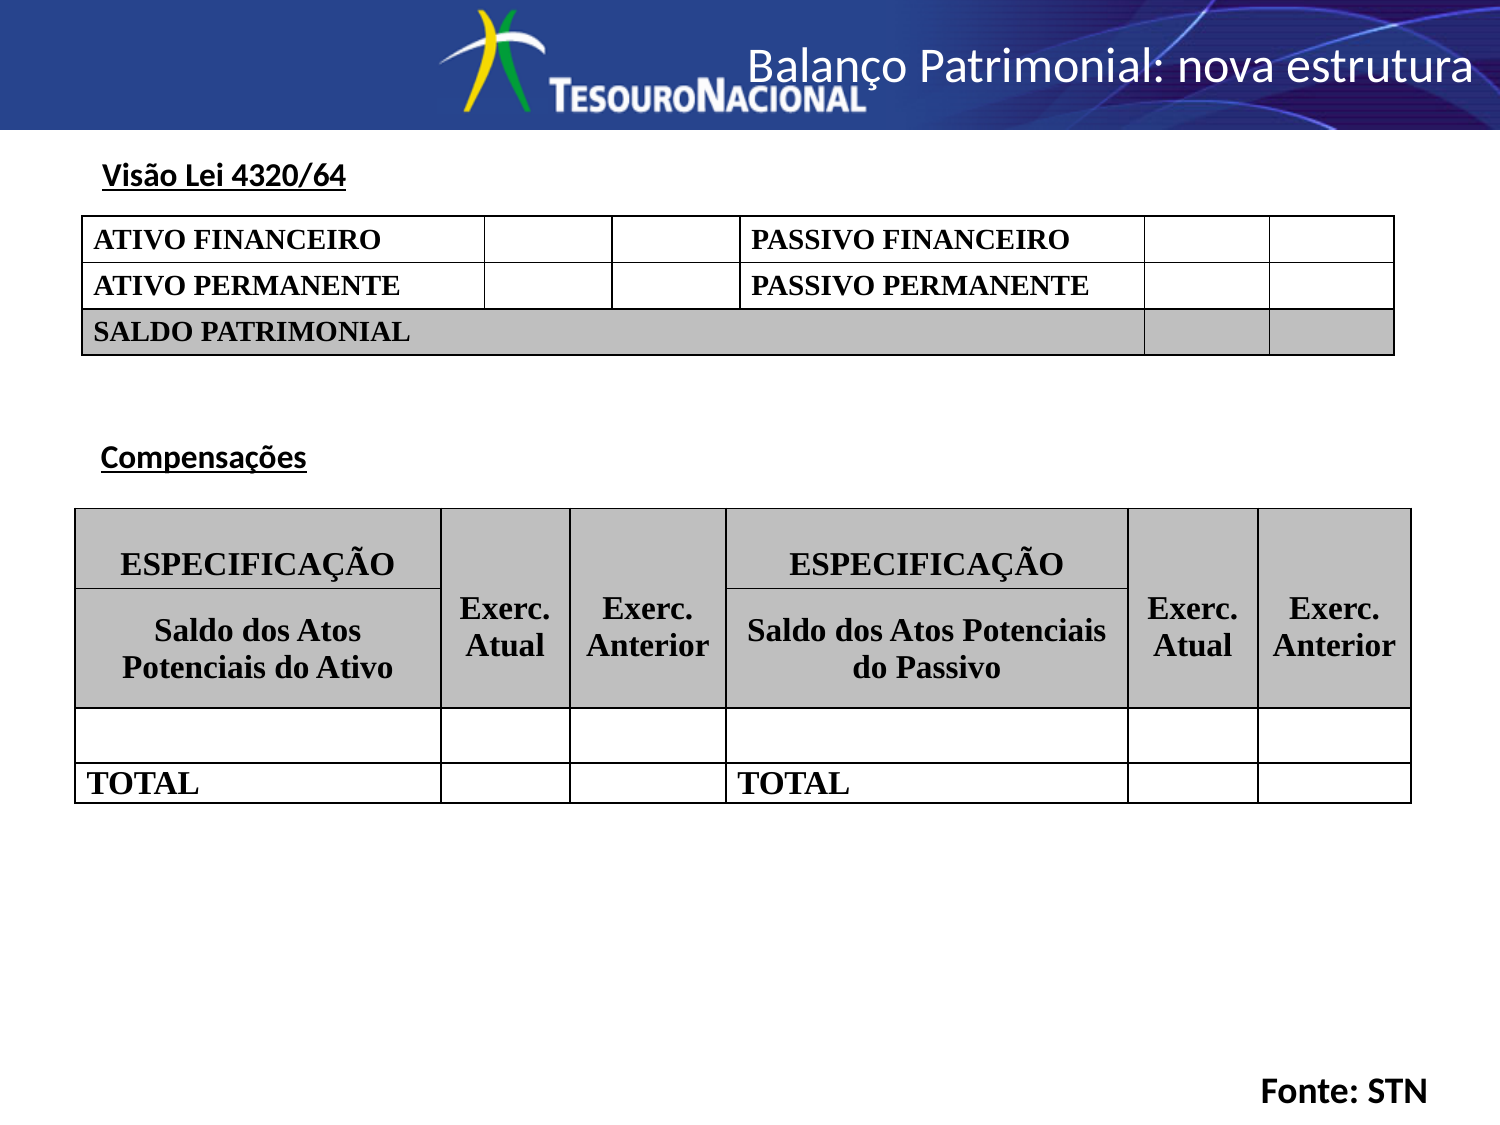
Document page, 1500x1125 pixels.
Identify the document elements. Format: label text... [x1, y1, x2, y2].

table_cell [1259, 764, 1410, 802]
table_header [613, 217, 739, 262]
table_header Exerc. Atual [442, 509, 569, 707]
table_cell [571, 764, 725, 802]
table_cell Saldo dos Atos Potenciais do Ativo [76, 589, 440, 707]
table_cell [76, 709, 440, 762]
table_header ESPECIFICAÇÃO [727, 509, 1127, 588]
text_box Visão Lei 4320/64 [87, 145, 362, 201]
table_cell [1270, 263, 1393, 308]
table_cell [571, 709, 725, 762]
table_header [1270, 217, 1393, 262]
table_cell TOTAL [727, 764, 1127, 802]
table_cell [1129, 764, 1257, 802]
table_cell [1145, 263, 1269, 308]
table_cell [1145, 310, 1269, 354]
table_header [1145, 217, 1269, 262]
table_header ESPECIFICAÇÃO [76, 509, 440, 588]
table_cell PASSIVO PERMANENTE [741, 263, 1144, 308]
table_cell [1270, 310, 1393, 354]
text_box Fonte: STN [1246, 1058, 1500, 1119]
text_box Compensações [86, 427, 323, 483]
text_box [0, 0, 1500, 75]
table_header Exerc. Atual [1129, 509, 1257, 707]
table_cell TOTAL [76, 764, 440, 802]
table_cell [613, 263, 739, 308]
table_cell [1259, 709, 1410, 762]
text_box Balanço Patrimonial: nova estrutura [138, 75, 1489, 102]
table_header PASSIVO FINANCEIRO [741, 217, 1144, 262]
table_cell SALDO PATRIMONIAL [83, 310, 1144, 354]
table_header ATIVO FINANCEIRO [83, 217, 484, 262]
table_cell [442, 709, 569, 762]
table_cell [442, 764, 569, 802]
table_header Exerc. Anterior [1259, 509, 1410, 707]
picture [0, 75, 1500, 130]
table_cell [1129, 709, 1257, 762]
table_cell [485, 263, 611, 308]
table_cell Saldo dos Atos Potenciais do Passivo [727, 589, 1127, 707]
table_cell [727, 709, 1127, 762]
table_header [485, 217, 611, 262]
table_cell ATIVO PERMANENTE [83, 263, 484, 308]
table_header Exerc. Anterior [571, 509, 725, 707]
